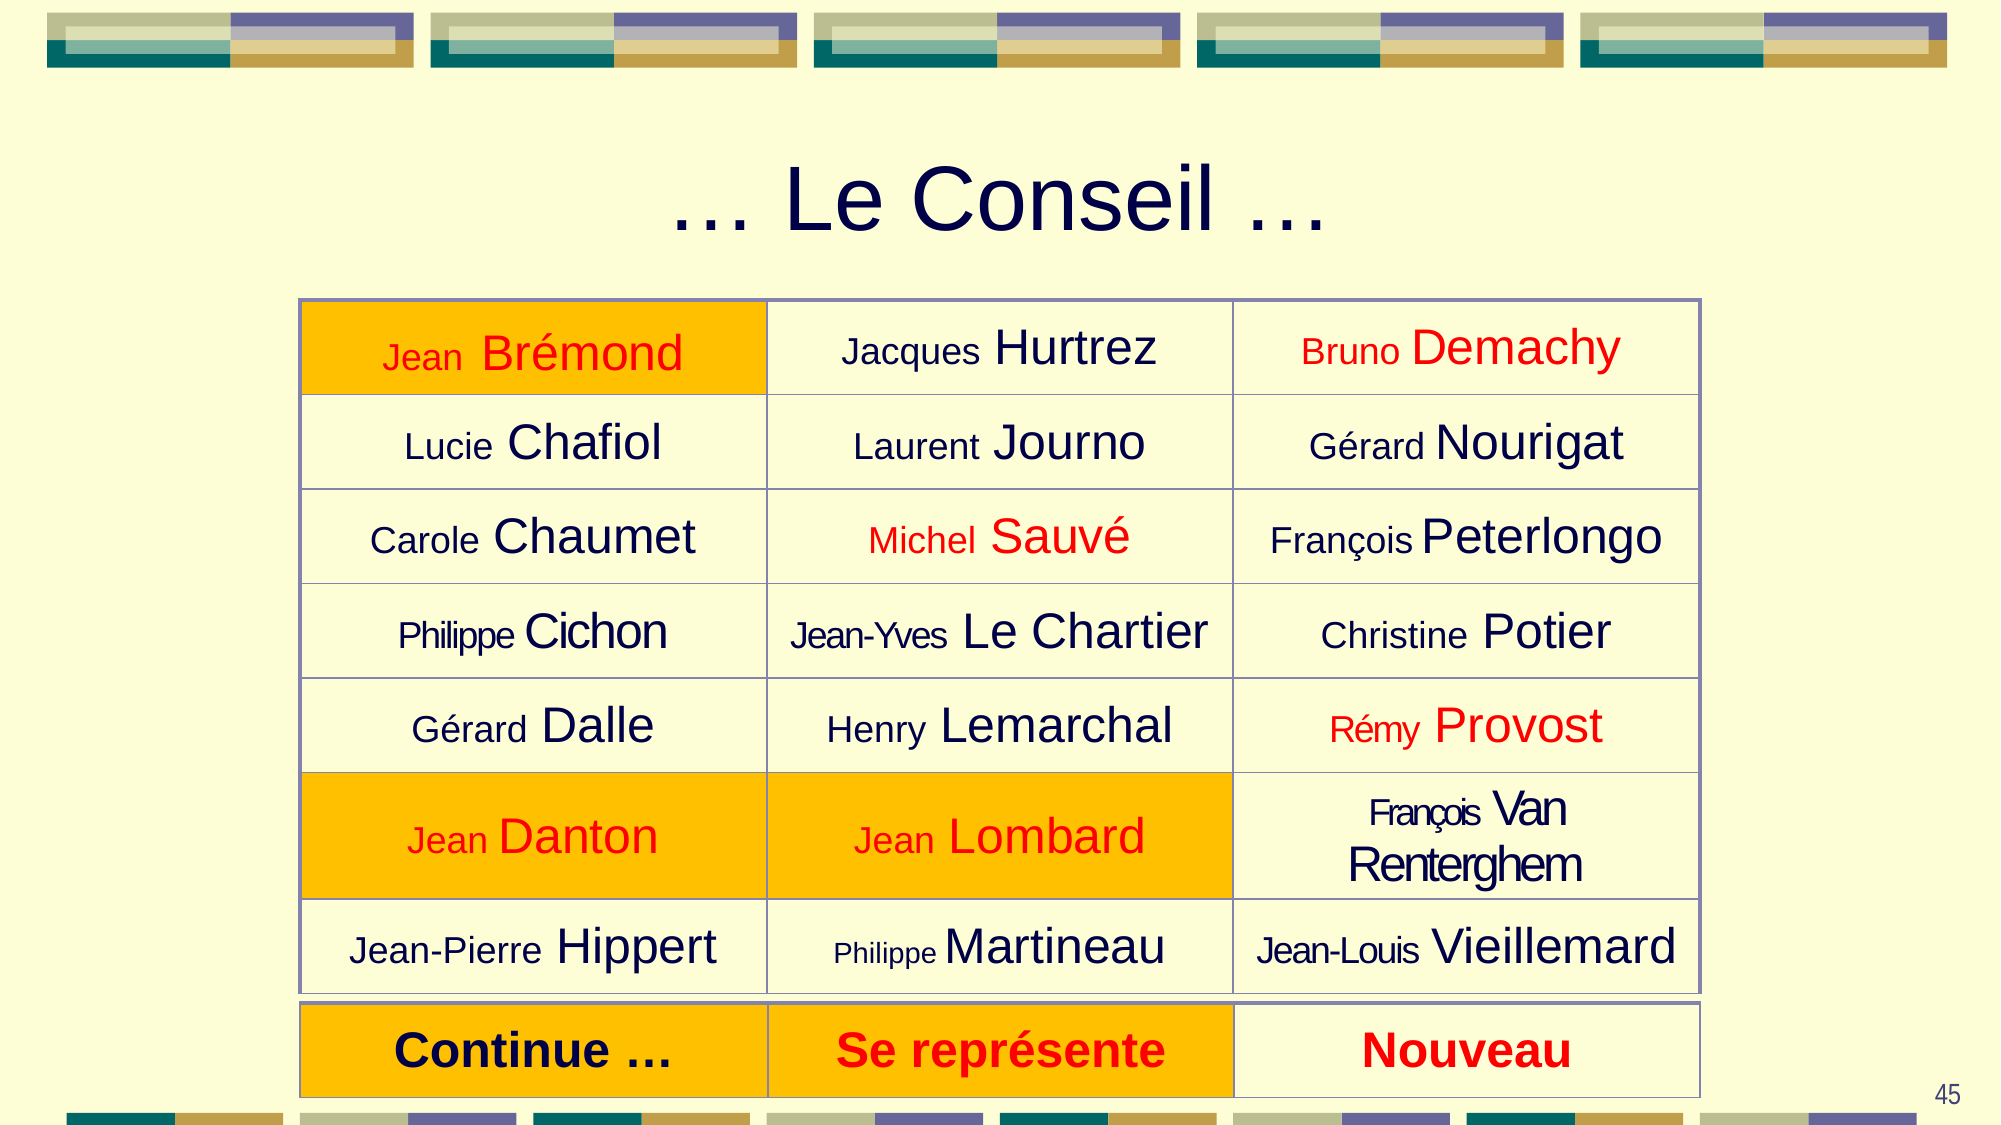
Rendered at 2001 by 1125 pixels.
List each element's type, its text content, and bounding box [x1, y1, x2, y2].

table_cell François Peterlongo [1234, 490, 1698, 583]
table_cell Philippe Martineau [768, 900, 1232, 993]
table_cell Laurent Journo [768, 395, 1232, 488]
table_cell Lucie Chafiol [302, 395, 766, 488]
table_cell Rémy Provost [1234, 679, 1698, 772]
table_cell Philippe Cichon [302, 584, 766, 677]
table_cell Gérard Dalle [302, 679, 766, 772]
table_header Bruno Demachy [1234, 302, 1698, 394]
slide_number 45 [1559, 1077, 1977, 1118]
table_header Se représente [769, 1005, 1233, 1097]
table_cell Henry Lemarchal [768, 679, 1232, 772]
table_cell Carole Chaumet [302, 490, 766, 583]
table_cell François Van Renterghem [1234, 773, 1698, 898]
table_cell Jean-Louis Vieillemard [1234, 900, 1698, 993]
table_cell Christine Potier [1234, 584, 1698, 677]
table_header Continue … [301, 1005, 767, 1097]
table_cell Jean-Pierre Hippert [302, 900, 766, 993]
table_header Jean Brémond [302, 302, 766, 394]
table_cell Jean Lombard [768, 773, 1232, 898]
title … Le Conseil … [150, 99, 1850, 288]
table_cell Gérard Nourigat [1234, 395, 1698, 488]
table_cell Michel Sauvé [768, 490, 1232, 583]
table_cell Jean-Yves Le Chartier [768, 584, 1232, 677]
table_header Jacques Hurtrez [768, 302, 1232, 394]
table_cell Jean Danton [302, 773, 766, 898]
table_header Nouveau [1235, 1005, 1699, 1097]
